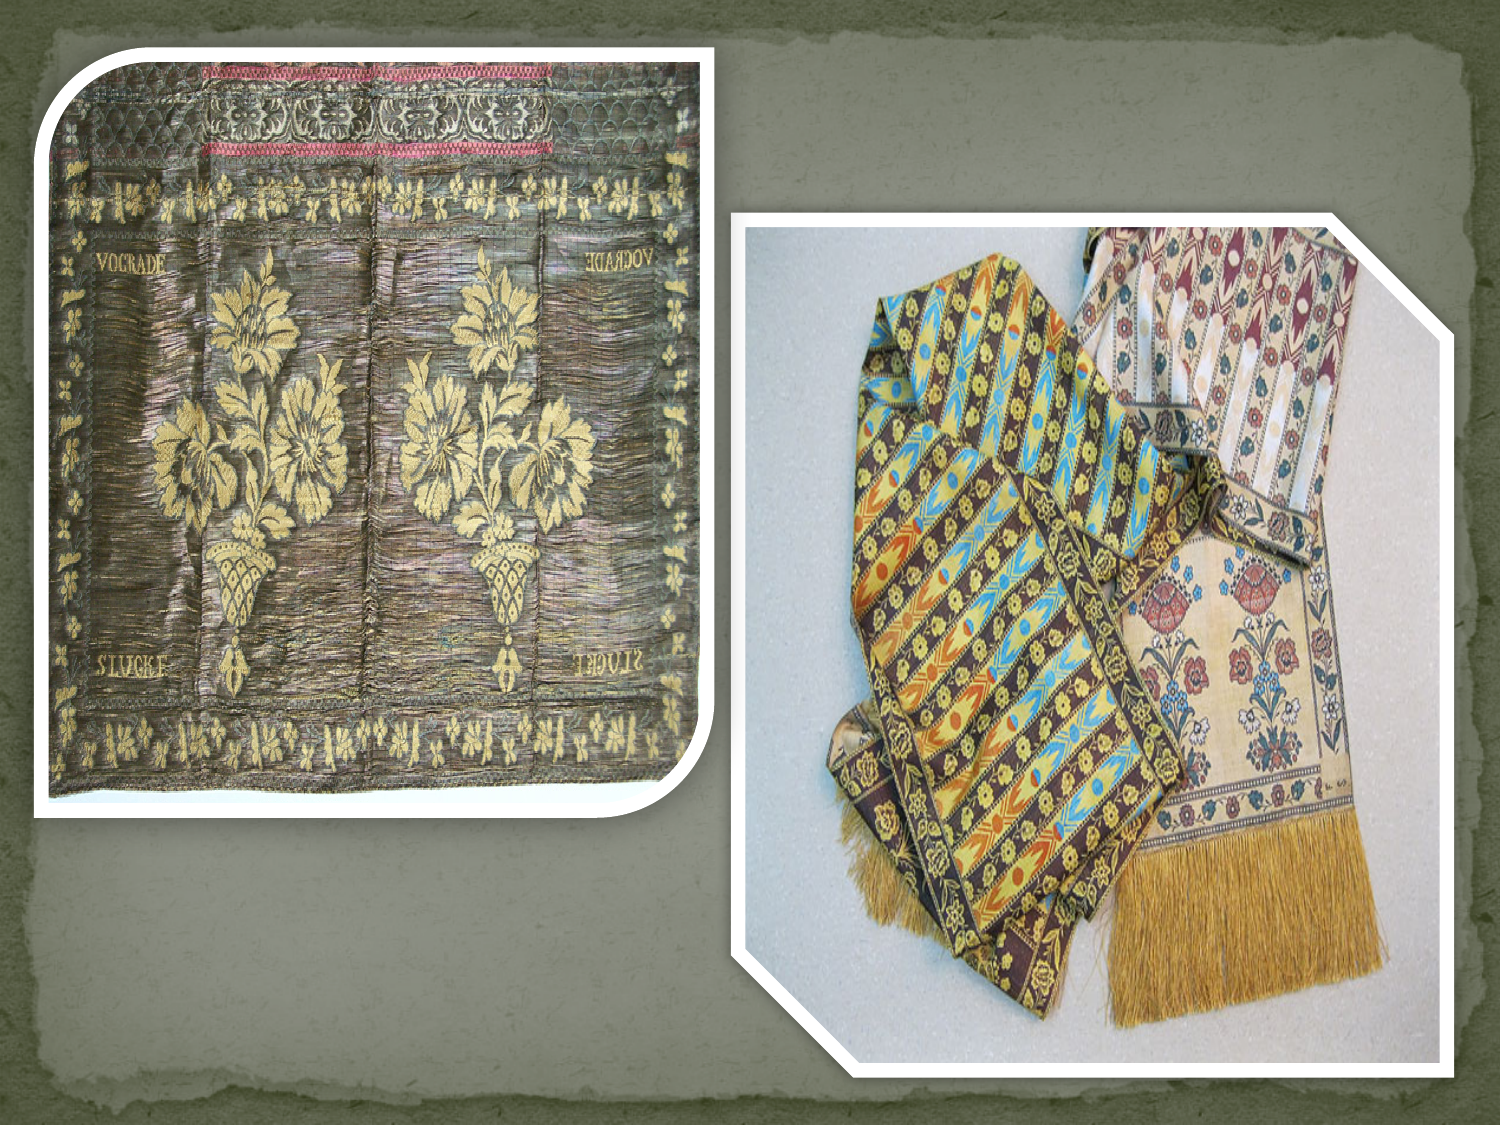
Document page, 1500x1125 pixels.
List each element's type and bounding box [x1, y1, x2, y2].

list [740, 221, 1445, 1070]
list [44, 57, 706, 809]
